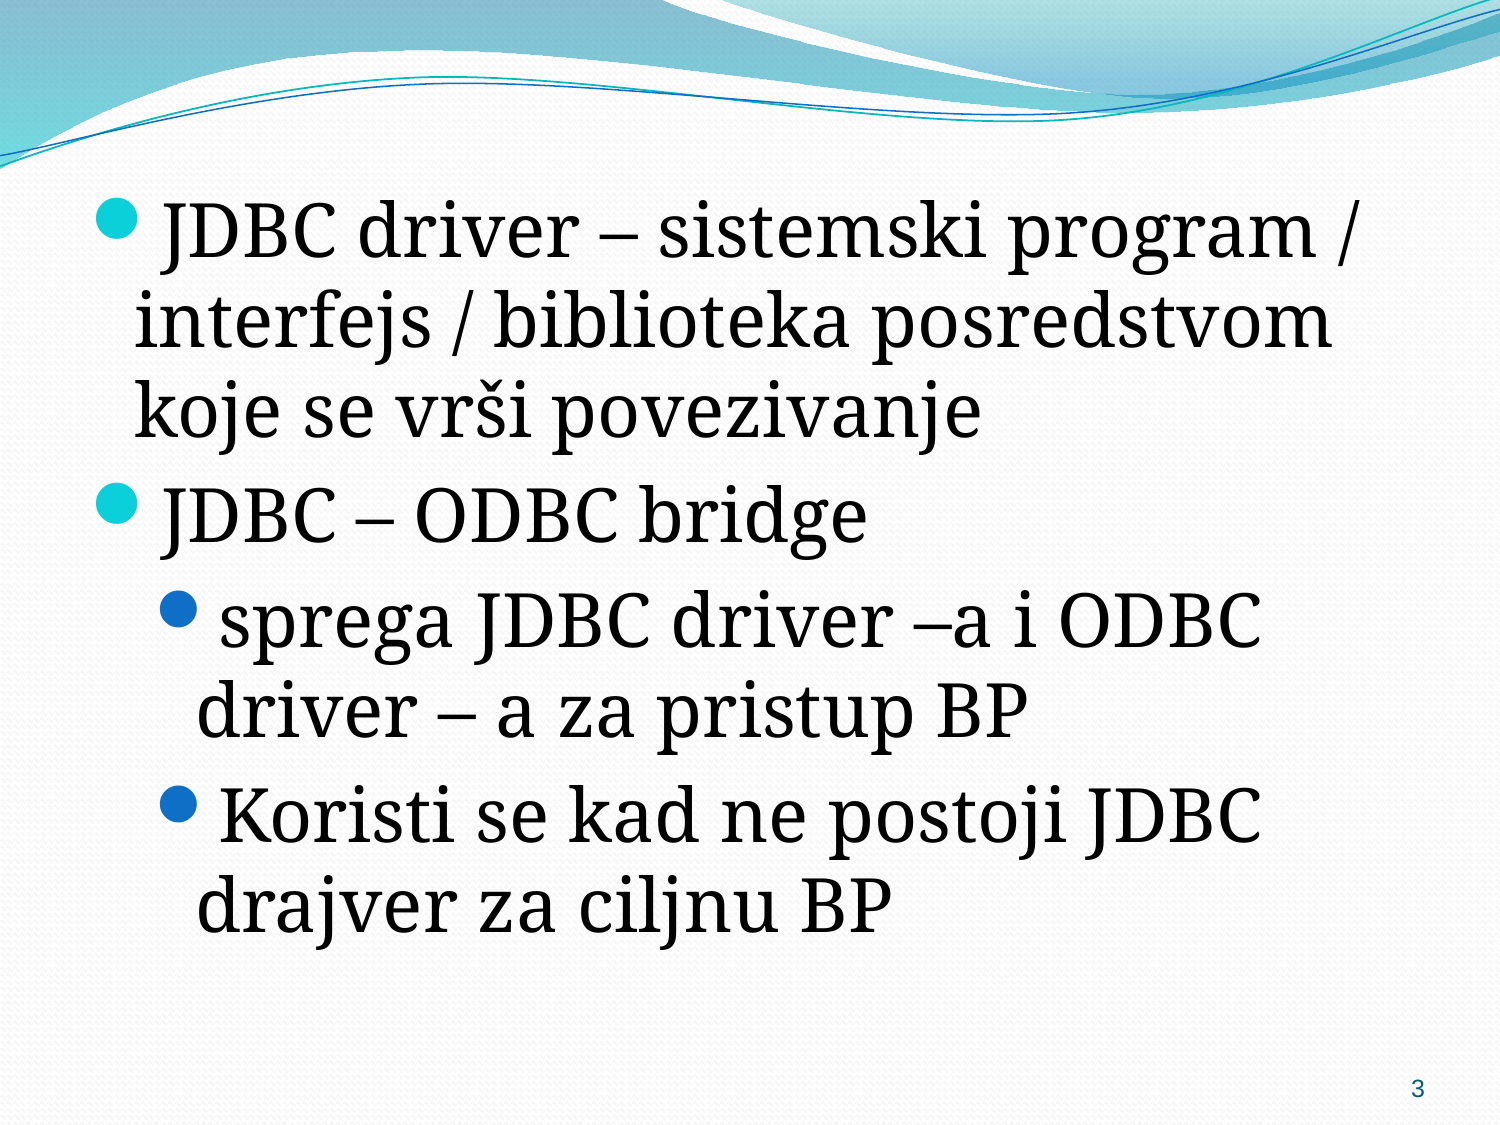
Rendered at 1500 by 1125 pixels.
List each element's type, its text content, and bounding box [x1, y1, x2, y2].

slide_number 3 [1299, 1042, 1425, 1103]
list JDBC driver – sistemski program / interfejs / biblioteka posredstvom koje se vrši povezivanje JDBC – ODBC bridge sprega JDBC driver –a i ODBC driver – a za pristup BP Koristi se kad ne postoji JDBC drajver za ciljnu BP [75, 174, 1425, 1013]
